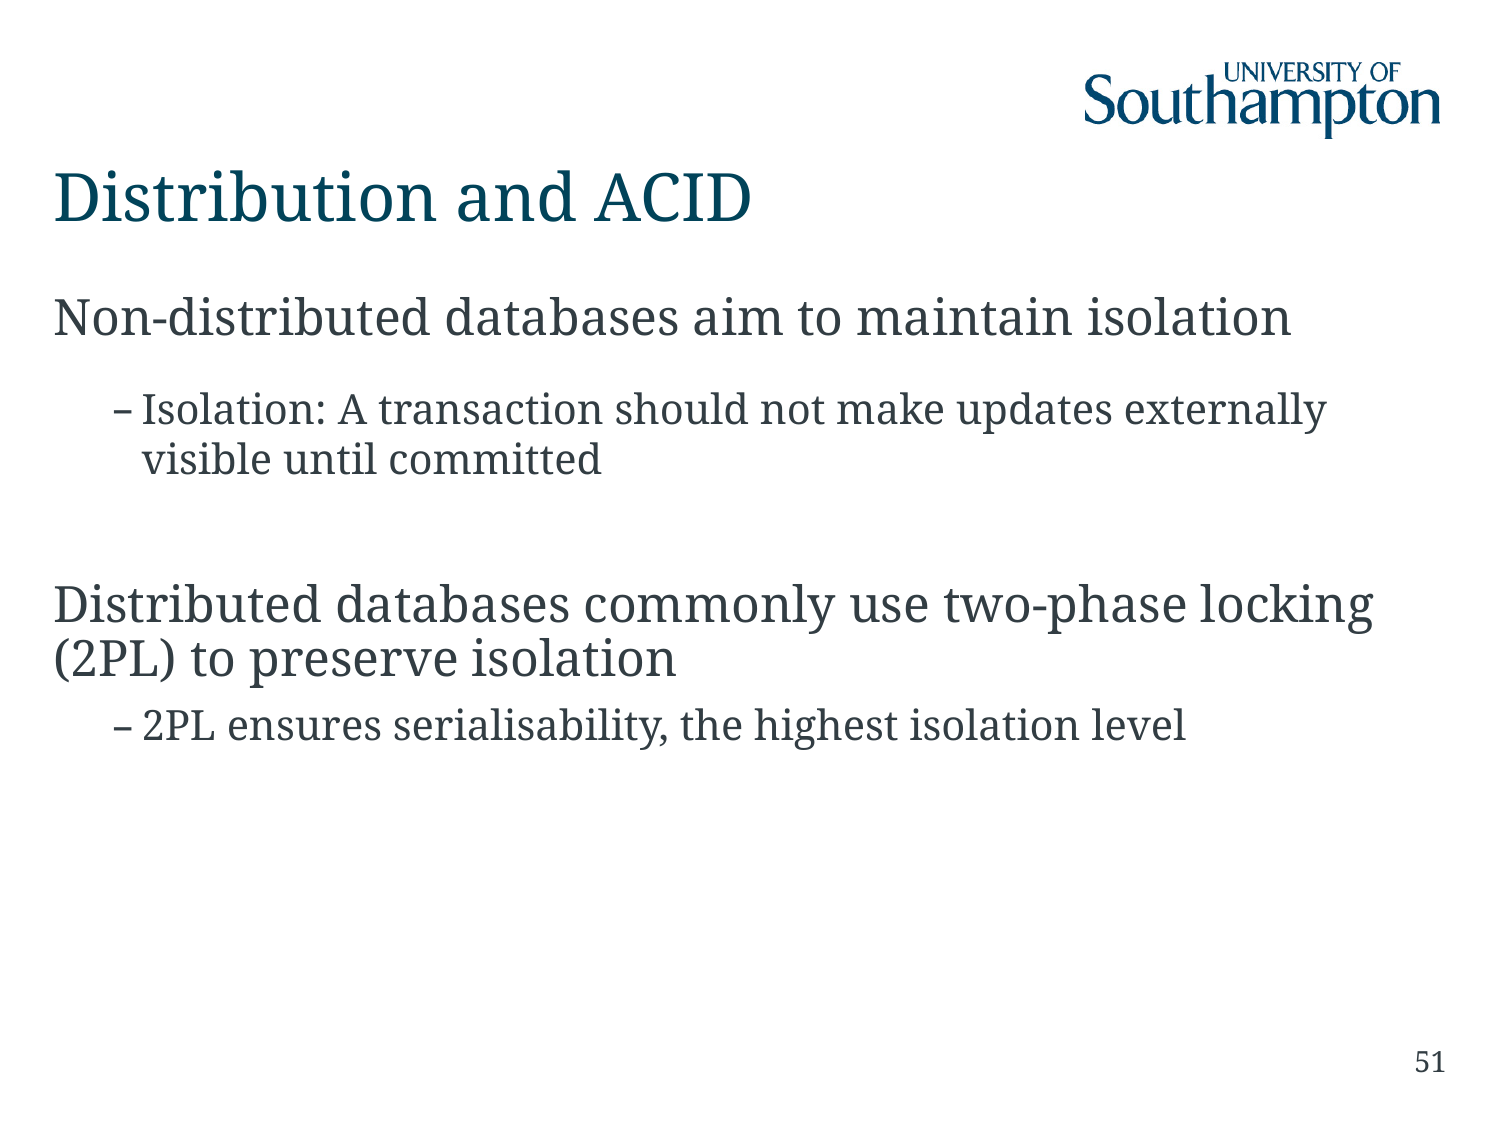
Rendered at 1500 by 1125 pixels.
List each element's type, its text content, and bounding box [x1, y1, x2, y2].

slide_number 51 [1159, 1035, 1448, 1088]
picture [1085, 62, 1440, 139]
list Non-distributed databases aim to maintain isolation Isolation: A transaction should not make updates externally visible until committed Distributed databases commonly use two-phase locking (2PL) to preserve isolation 2PL ensures serialisability, the highest isolation level [52, 277, 1448, 1011]
title Distribution and ACID [52, 147, 1448, 255]
